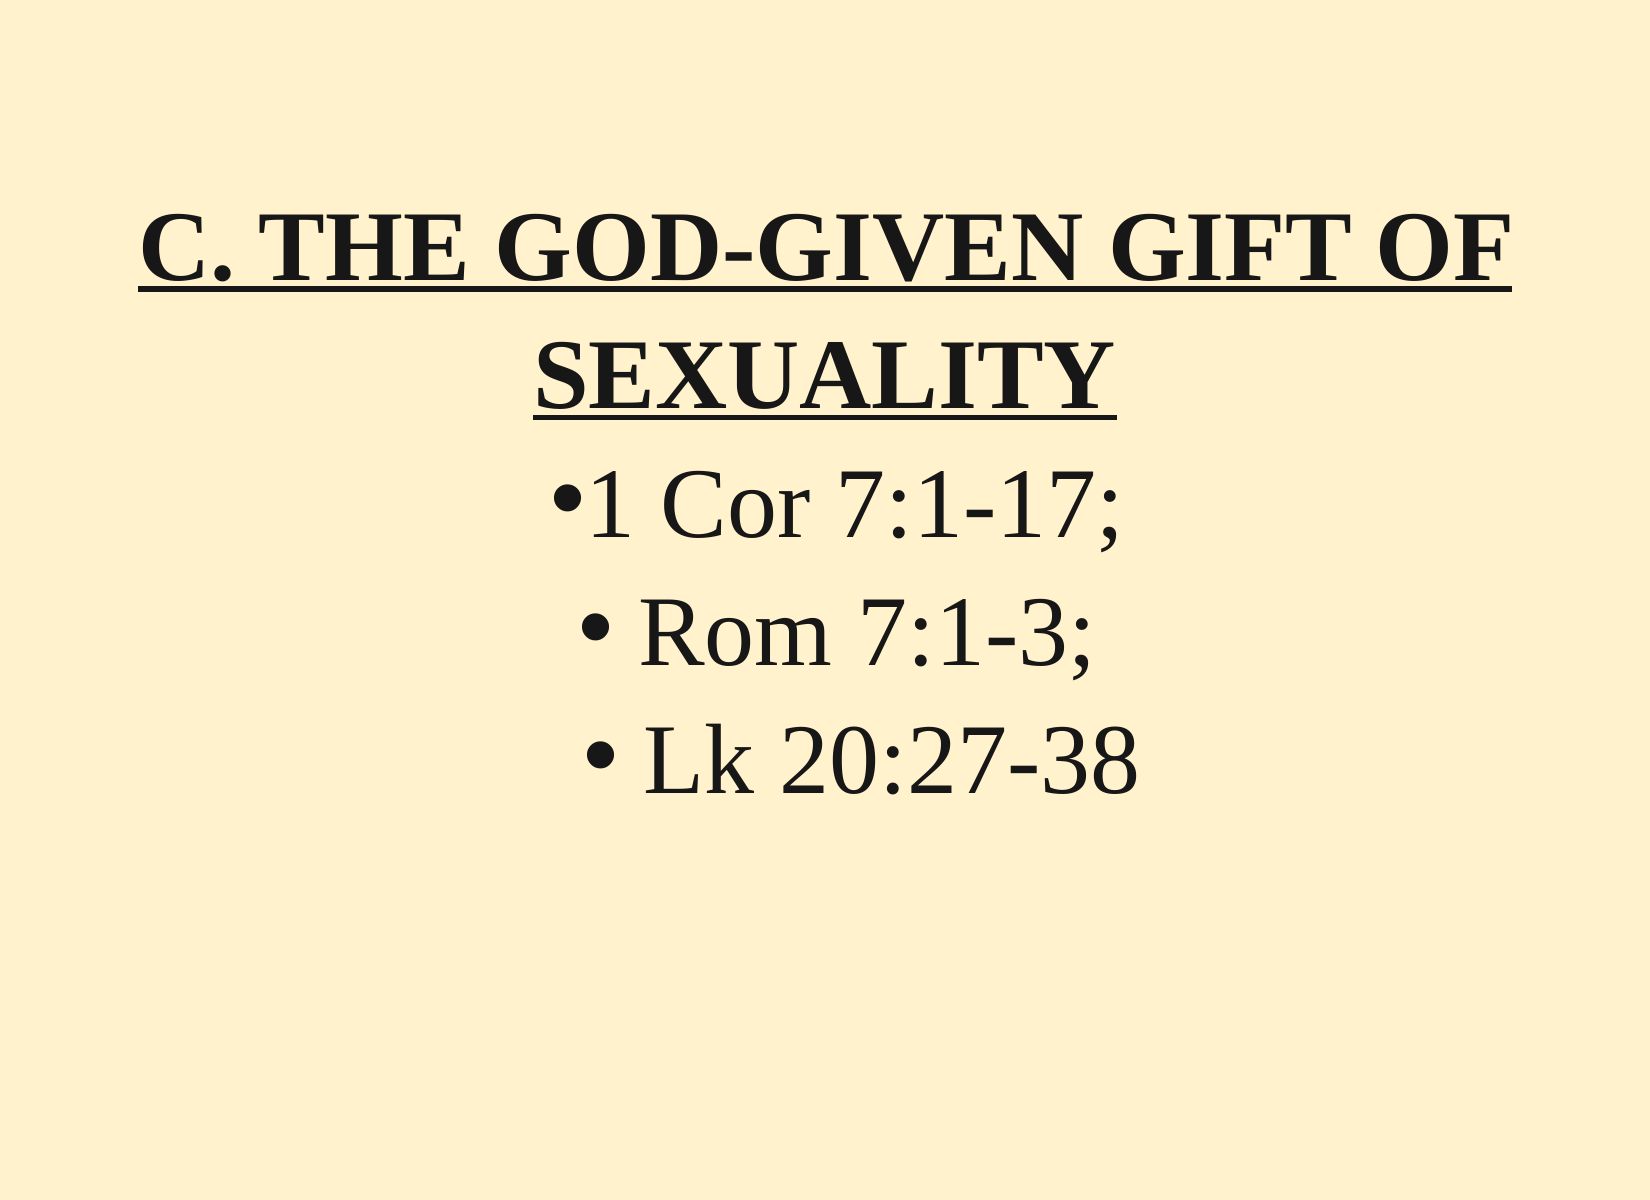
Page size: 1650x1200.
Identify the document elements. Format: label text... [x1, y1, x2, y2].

list C. THE GOD-GIVEN GIFT OF SEXUALITY 1 Cor 7:1-17; Rom 7:1-3; Lk 20:27-38 [113, 44, 1537, 1081]
